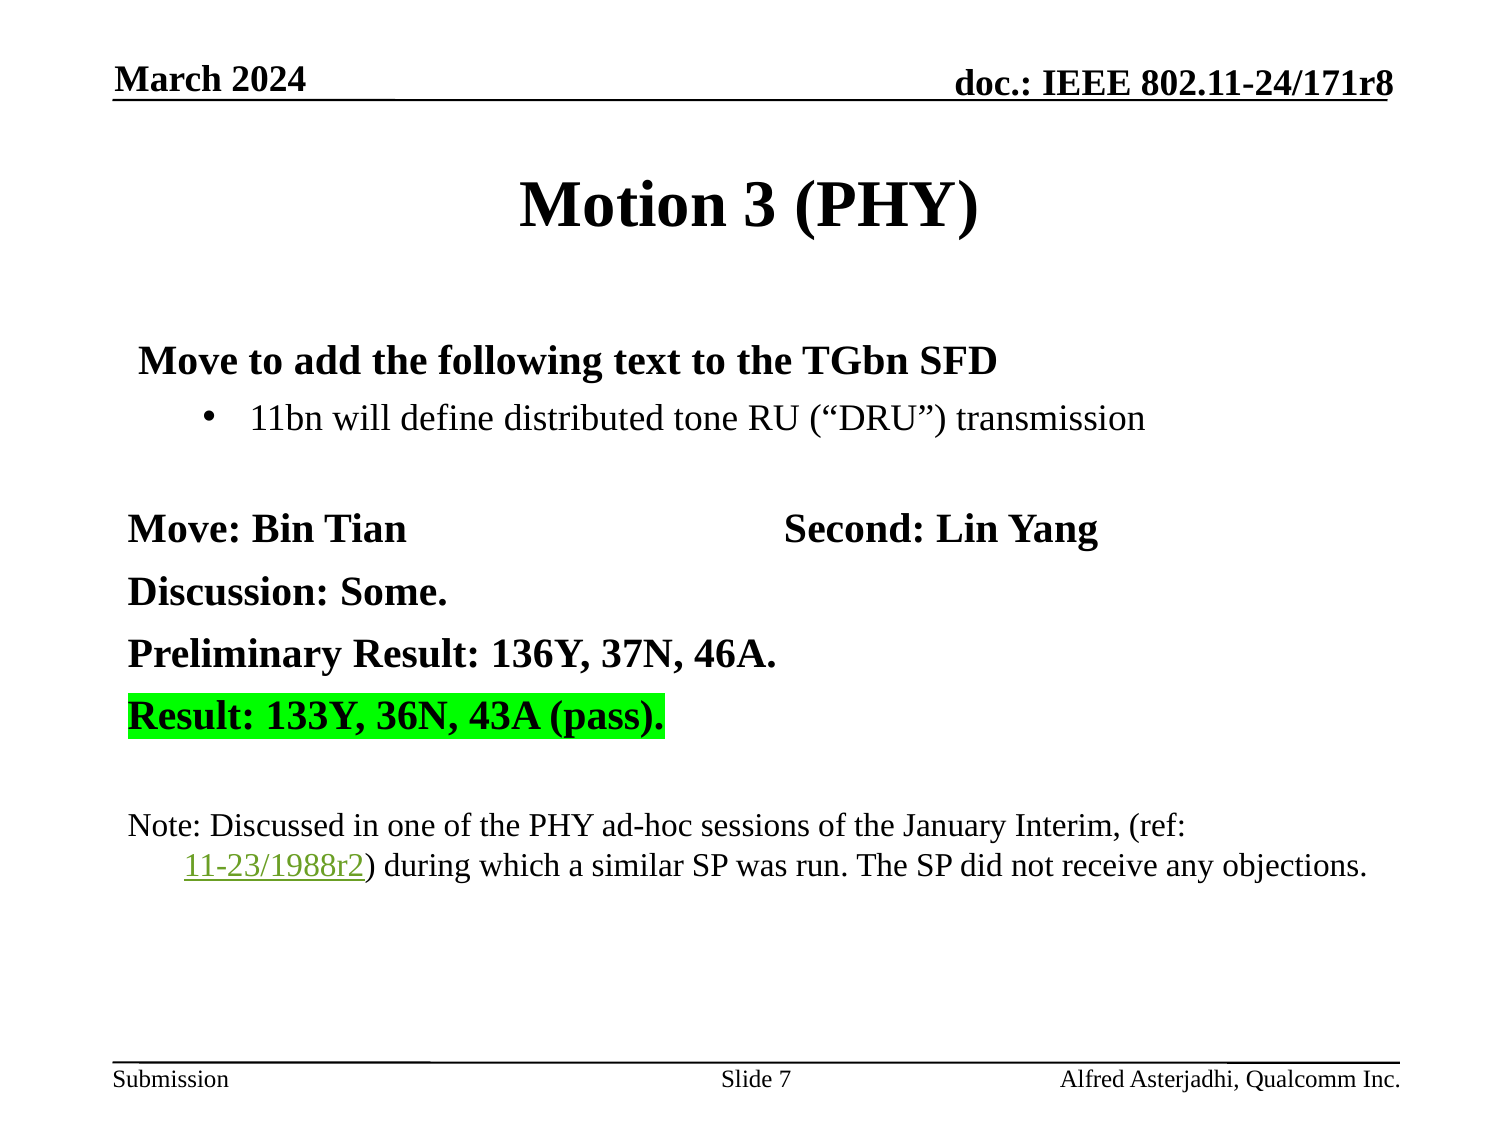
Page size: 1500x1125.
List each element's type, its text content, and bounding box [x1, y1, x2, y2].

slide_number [114, 54, 423, 100]
footer Alfred Asterjadhi, Qualcomm Inc. [878, 1061, 1402, 1093]
slide_number Slide 7 [712, 1061, 800, 1123]
list Move to add the following text to the TGbn SFD 11bn will define distributed tone RU (“DRU”) transmission Move: Bin Tian Second: Lin Yang Discussion: Some. Preliminary Result: 136Y, 37N, 46A. Result: 133Y, 36N, 43A (pass). Note: Discussed in one of the PHY ad-hoc sessions of the January Interim, (ref: 11-23/1988r2) during which a similar SP was run. The SP did not receive any objections. [112, 324, 1388, 1000]
title Motion 3 (PHY) [112, 112, 1388, 288]
